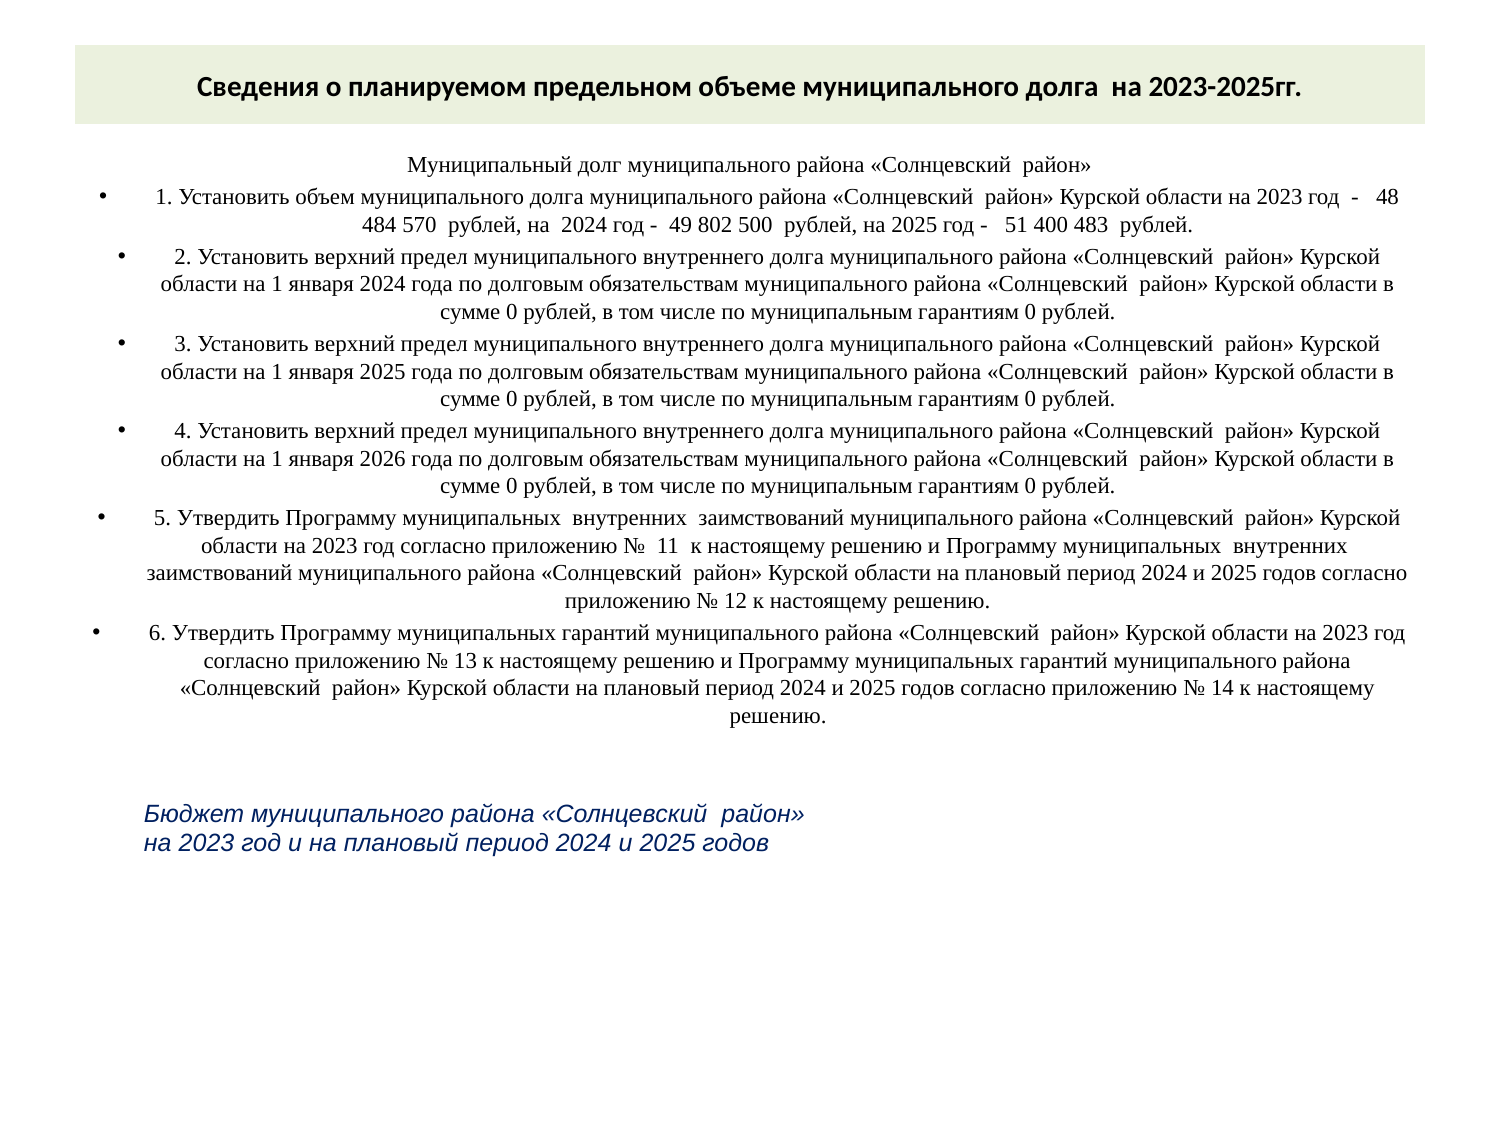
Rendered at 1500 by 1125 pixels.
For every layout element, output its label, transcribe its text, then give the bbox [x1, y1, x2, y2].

text_box Бюджет муниципального района «Солнцевский район» на 2023 год и на плановый период 2024 и 2025 годов [129, 789, 945, 865]
list Муниципальный долг муниципального района «Солнцевский район» 1. Установить объем муниципального долга муниципального района «Солнцевский район» Курской области на 2023 год - 48 484 570 рублей, на 2024 год - 49 802 500 рублей, на 2025 год - 51 400 483 рублей. 2. Установить верхний предел муниципального внутреннего долга муниципального района «Солнцевский район» Курской области на 1 января 2024 года по долговым обязательствам муниципального района «Солнцевский район» Курской области в сумме 0 рублей, в том числе по муниципальным гарантиям 0 рублей. 3. Установить верхний предел муниципального внутреннего долга муниципального района «Солнцевский район» Курской области на 1 января 2025 года по долговым обязательствам муниципального района «Солнцевский район» Курской области в сумме 0 рублей, в том числе по муниципальным гарантиям 0 рублей. 4. Установить верхний предел муниципального внутреннего долга муниципального района «Солнцевский район» Курской области на 1 января 2026 года по долговым обязательствам муниципального района «Солнцевский район» Курской области в сумме 0 рублей, в том числе по муниципальным гарантиям 0 рублей. 5. Утвердить Программу муниципальных внутренних заимствований муниципального района «Солнцевский район» Курской области на 2023 год согласно приложению № 11 к настоящему решению и Программу муниципальных внутренних заимствований муниципального района «Солнцевский район» Курской области на плановый период 2024 и 2025 годов согласно приложению № 12 к настоящему решению. 6. Утвердить Программу муниципальных гарантий муниципального района «Солнцевский район» Курской области на 2023 год согласно приложению № 13 к настоящему решению и Программу муниципальных гарантий муниципального района «Солнцевский район» Курской области на плановый период 2024 и 2025 годов согласно приложению № 14 к настоящему решению. [75, 142, 1425, 913]
title Сведения о планируемом предельном объеме муниципального долга на 2023-2025гг. [75, 45, 1425, 124]
